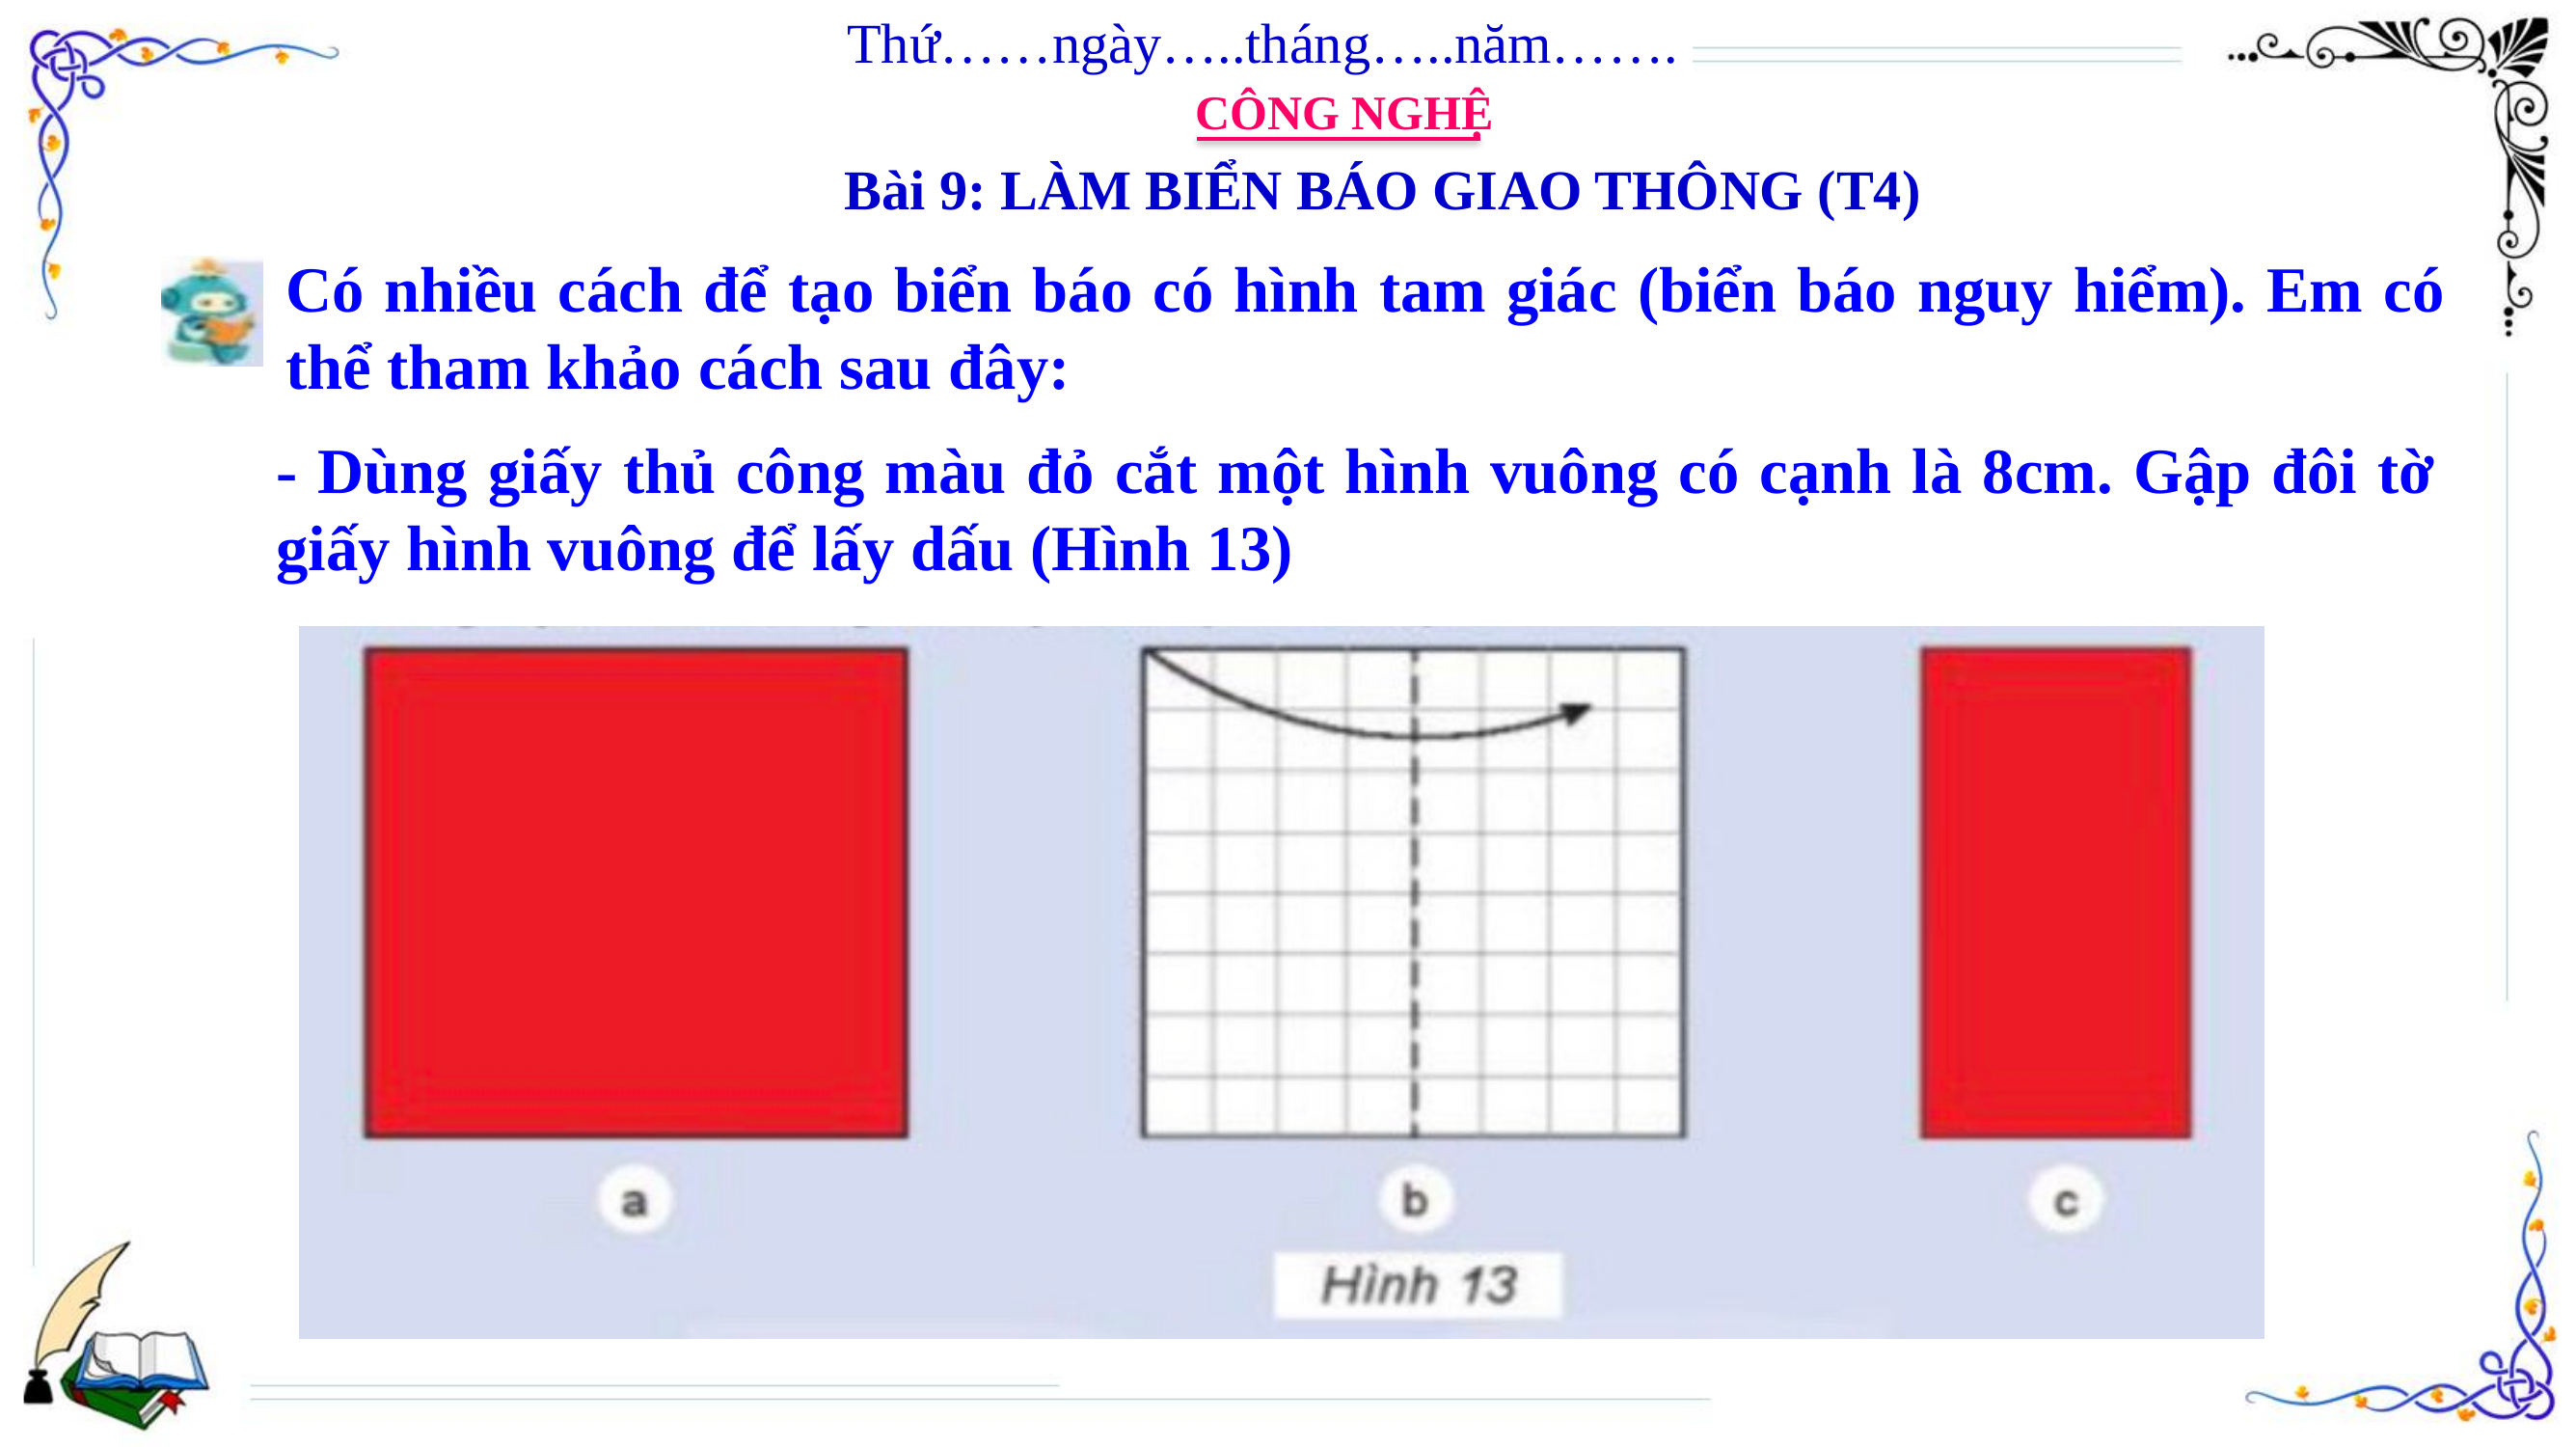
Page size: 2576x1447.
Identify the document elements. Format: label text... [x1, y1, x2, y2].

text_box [827, 0, 1698, 148]
text_box Có nhiều cách để tạo biển báo có hình tam giác (biển báo nguy hiểm). Em có thể tham khảo cách sau đây: [262, 235, 2470, 414]
picture [0, 0, 2576, 1447]
text_box - Dùng giấy thủ công màu đỏ cắt một hình vuông có cạnh là 8cm. Gập đôi tờ giấy hình vuông để lấy dấu (Hình 13) [253, 418, 2461, 595]
text_box Bài 9: LÀM BIỂN BÁO GIAO THÔNG (T4) [790, 142, 1975, 232]
